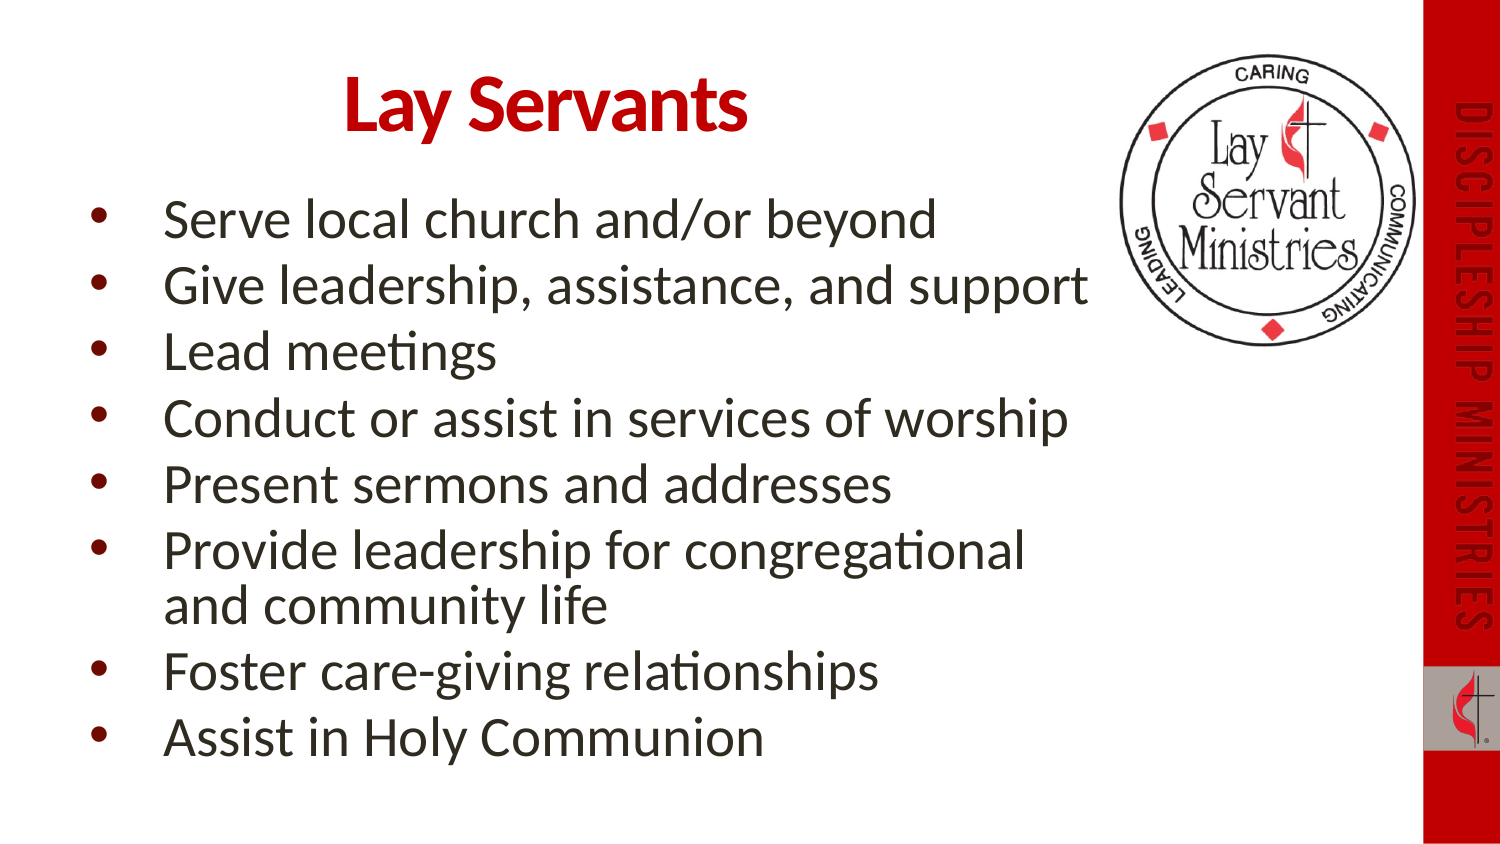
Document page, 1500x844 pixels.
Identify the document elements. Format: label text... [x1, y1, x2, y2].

list Serve local church and/or beyond Give leadership, assistance, and support Lead meetings Conduct or assist in services of worship Present sermons and addresses Provide leadership for congregational and community life Foster care-giving relationships Assist in Holy Communion [74, 187, 1115, 820]
title Lay Servants [328, 28, 1215, 169]
picture [1113, 50, 1421, 349]
